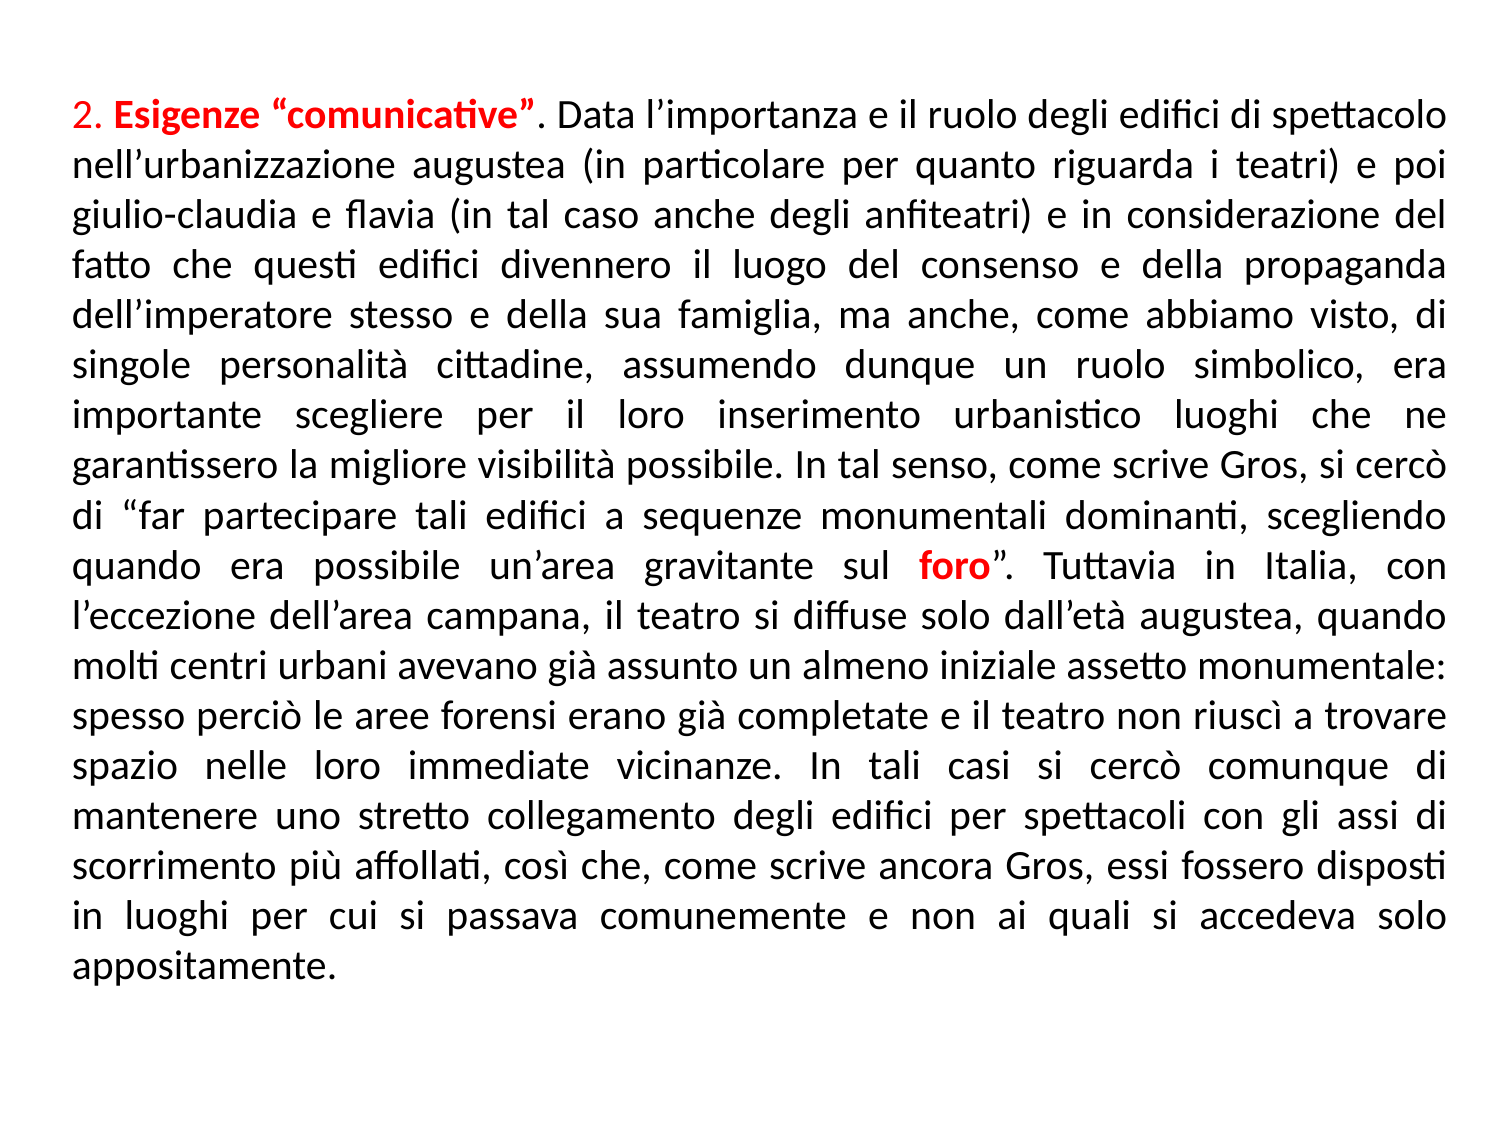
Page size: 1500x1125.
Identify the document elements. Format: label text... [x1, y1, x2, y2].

text_box 2. Esigenze “comunicative”. Data l’importanza e il ruolo degli edifici di spettacolo nell’urbanizzazione augustea (in particolare per quanto riguarda i teatri) e poi giulio-claudia e flavia (in tal caso anche degli anfiteatri) e in considerazione del fatto che questi edifici divennero il luogo del consenso e della propaganda dell’imperatore stesso e della sua famiglia, ma anche, come abbiamo visto, di singole personalità cittadine, assumendo dunque un ruolo simbolico, era importante scegliere per il loro inserimento urbanistico luoghi che ne garantissero la migliore visibilità possibile. In tal senso, come scrive Gros, si cercò di “far partecipare tali edifici a sequenze monumentali dominanti, scegliendo quando era possibile un’area gravitante sul foro”. Tuttavia in Italia, con l’eccezione dell’area campana, il teatro si diffuse solo dall’età augustea, quando molti centri urbani avevano già assunto un almeno iniziale assetto monumentale: spesso perciò le aree forensi erano già completate e il teatro non riuscì a trovare spazio nelle loro immediate vicinanze. In tali casi si cercò comunque di mantenere uno stretto collegamento degli edifici per spettacoli con gli assi di scorrimento più affollati, così che, come scrive ancora Gros, essi fossero disposti in luoghi per cui si passava comunemente e non ai quali si accedeva solo appositamente. [57, 79, 1463, 995]
